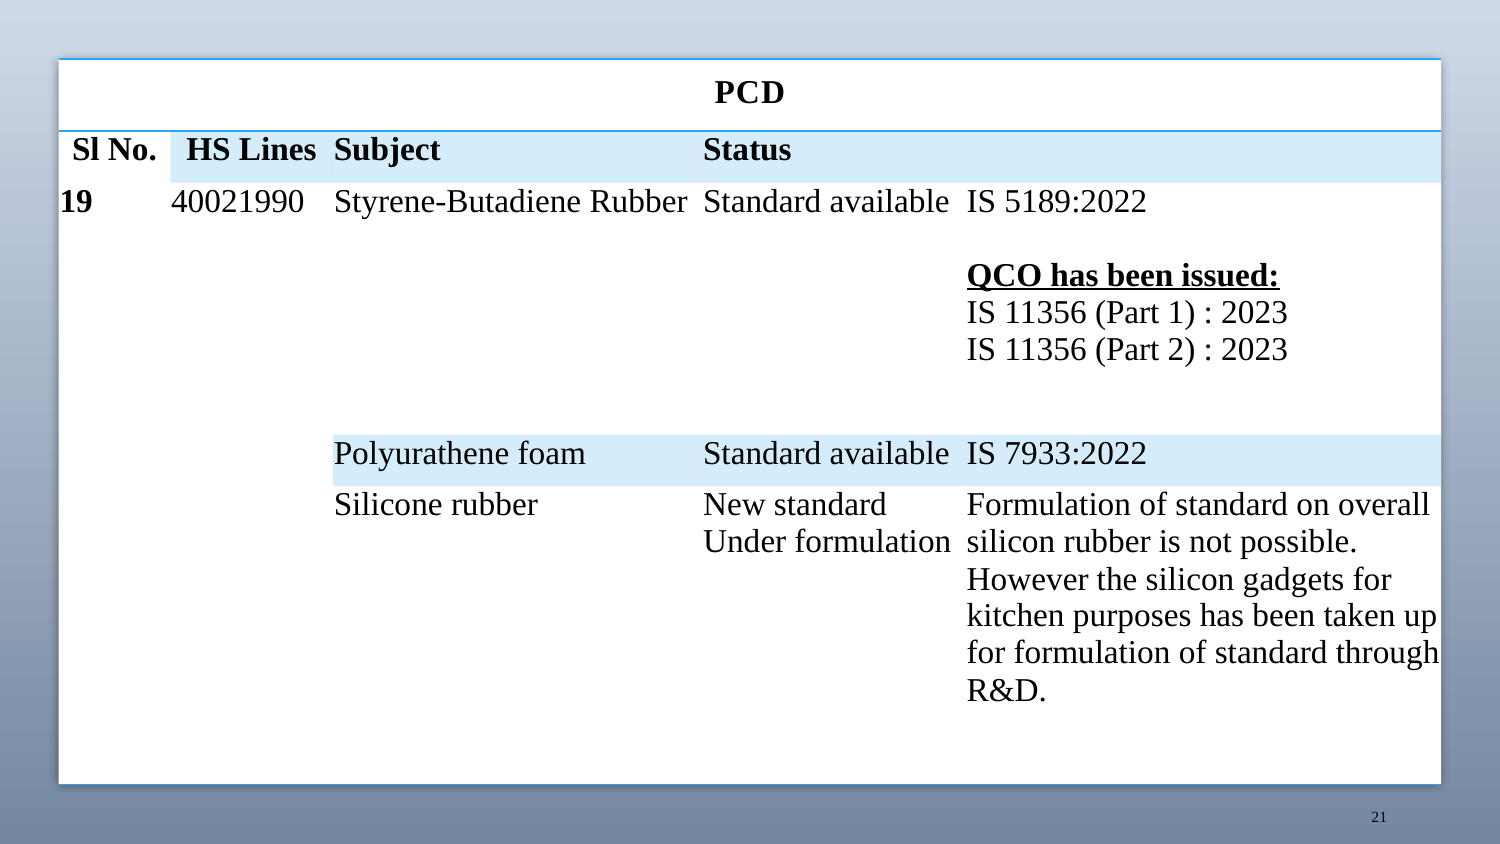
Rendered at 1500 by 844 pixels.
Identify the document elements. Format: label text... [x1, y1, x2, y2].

table_cell Formulation of standard on overall silicon rubber is not possible. However the silicon gadgets for kitchen purposes has been taken up for formulation of standard through R&D. [966, 486, 1441, 784]
table_cell 40021990 [170, 183, 333, 784]
table_cell Standard available [702, 183, 966, 435]
table_cell HS Lines [170, 132, 333, 183]
table_cell IS 5189:2022 QCO has been issued: IS 11356 (Part 1) : 2023 IS 11356 (Part 2) : 2023 [966, 183, 1441, 435]
table_cell Subject [333, 132, 702, 183]
table_header PCD [59, 60, 1441, 130]
table_cell Polyurathene foam [333, 435, 702, 486]
table_cell 19 [59, 183, 170, 784]
table_cell IS 7933:2022 [966, 435, 1441, 486]
table_cell New standard Under formulation [702, 486, 966, 784]
table_cell Silicone rubber [333, 486, 702, 784]
table_cell Status [702, 132, 1441, 183]
text_box [0, 0, 1500, 844]
table_cell Standard available [702, 435, 966, 486]
table_cell Sl No. [59, 132, 170, 183]
slide_number 21 [1293, 793, 1388, 839]
table_cell Styrene-Butadiene Rubber [333, 183, 702, 435]
